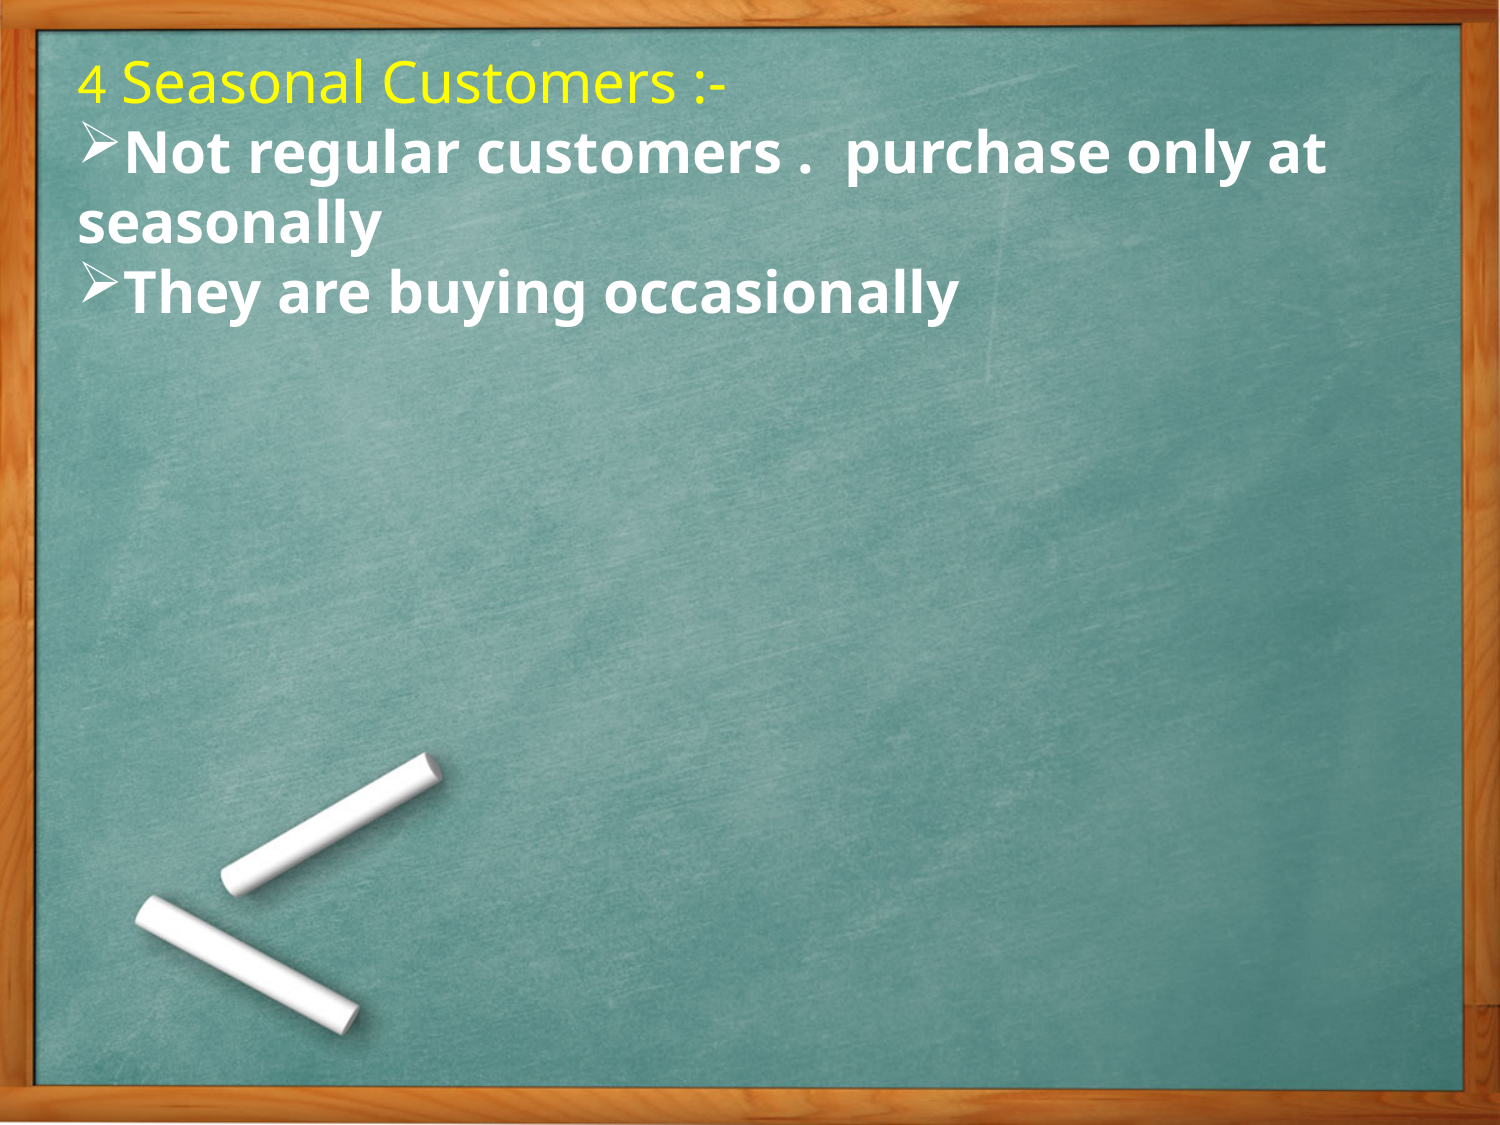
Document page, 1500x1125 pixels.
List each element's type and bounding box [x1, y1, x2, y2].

list [0, 0, 1500, 1125]
